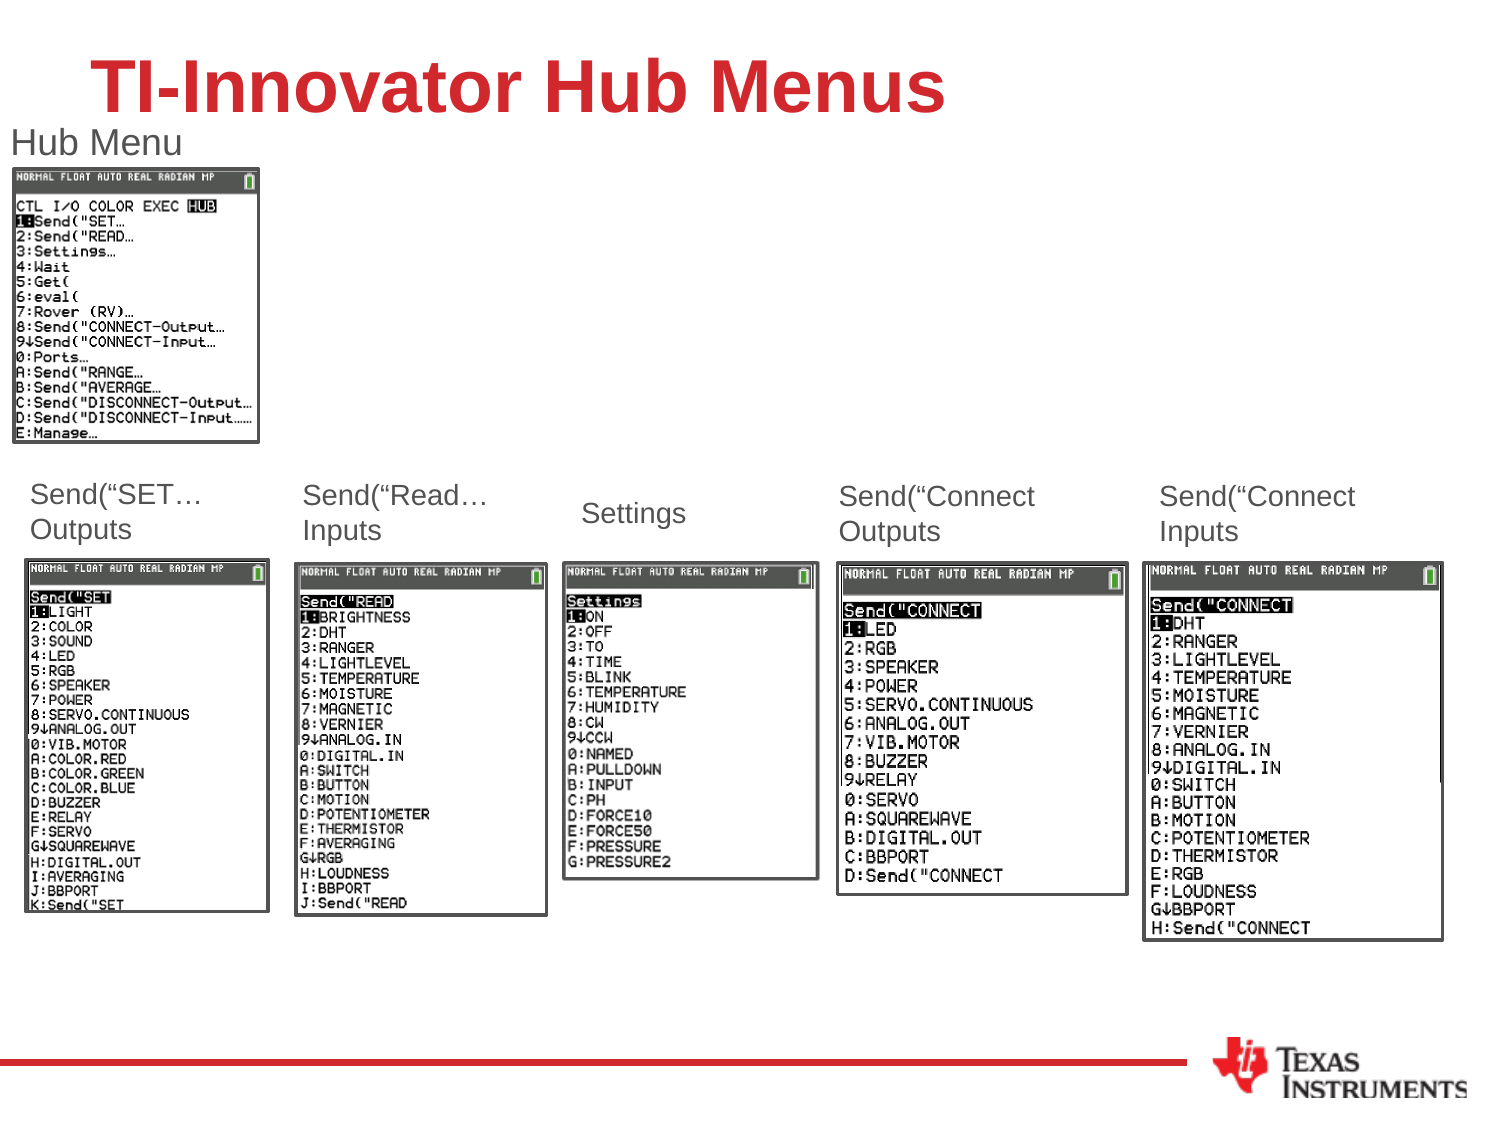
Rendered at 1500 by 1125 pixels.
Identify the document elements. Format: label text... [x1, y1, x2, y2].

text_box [836, 562, 1128, 895]
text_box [10, 164, 261, 443]
text_box Hub Menu [0, 110, 269, 170]
title TI-Innovator Hub Menus [75, 0, 1425, 177]
picture [560, 559, 821, 883]
text_box Send(“Read… Inputs [287, 469, 523, 554]
picture [1144, 556, 1447, 941]
text_box Send(“Connect Inputs [1144, 469, 1443, 555]
text_box Send(“Connect Outputs [823, 469, 1122, 555]
text_box [1319, 794, 1445, 942]
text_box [25, 559, 269, 912]
text_box Send(“SET… Outputs [14, 468, 222, 553]
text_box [293, 561, 549, 916]
text_box Settings [566, 486, 802, 537]
